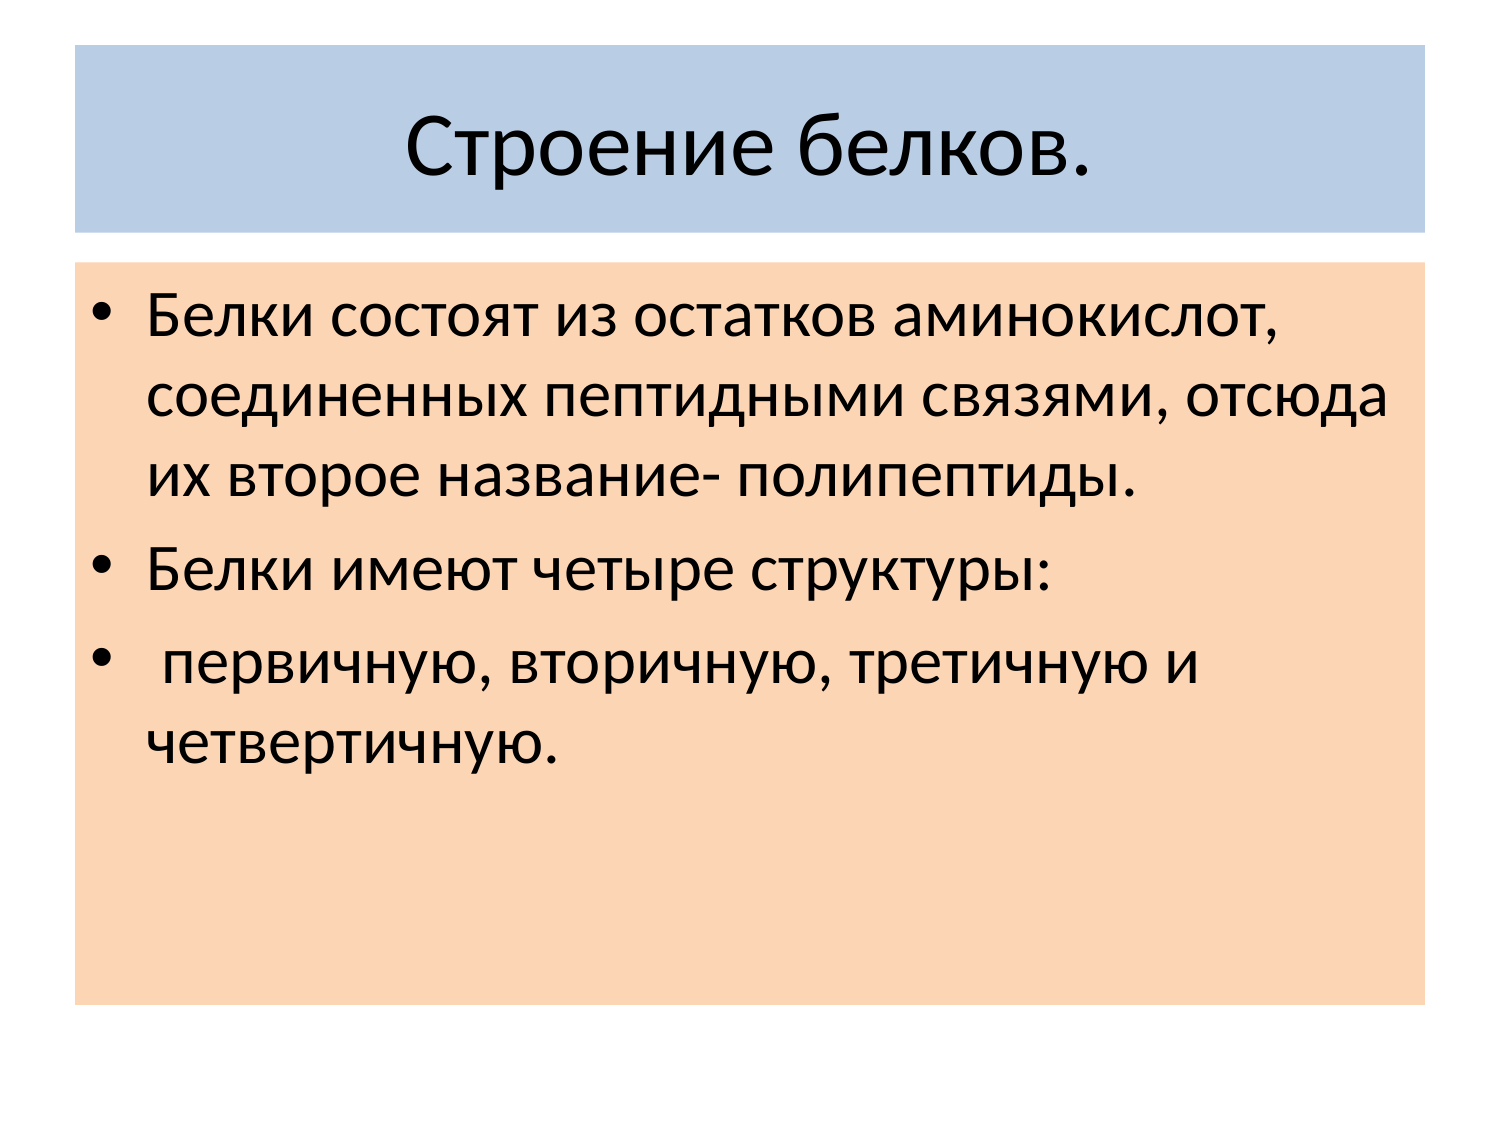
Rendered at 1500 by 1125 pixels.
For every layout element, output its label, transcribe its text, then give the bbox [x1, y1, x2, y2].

list Белки состоят из остатков аминокислот, соединенных пептидными связями, отсюда их второе название- полипептиды. Белки имеют четыре структуры: первичную, вторичную, третичную и четвертичную. [75, 262, 1425, 1005]
title Строение белков. [75, 45, 1425, 233]
